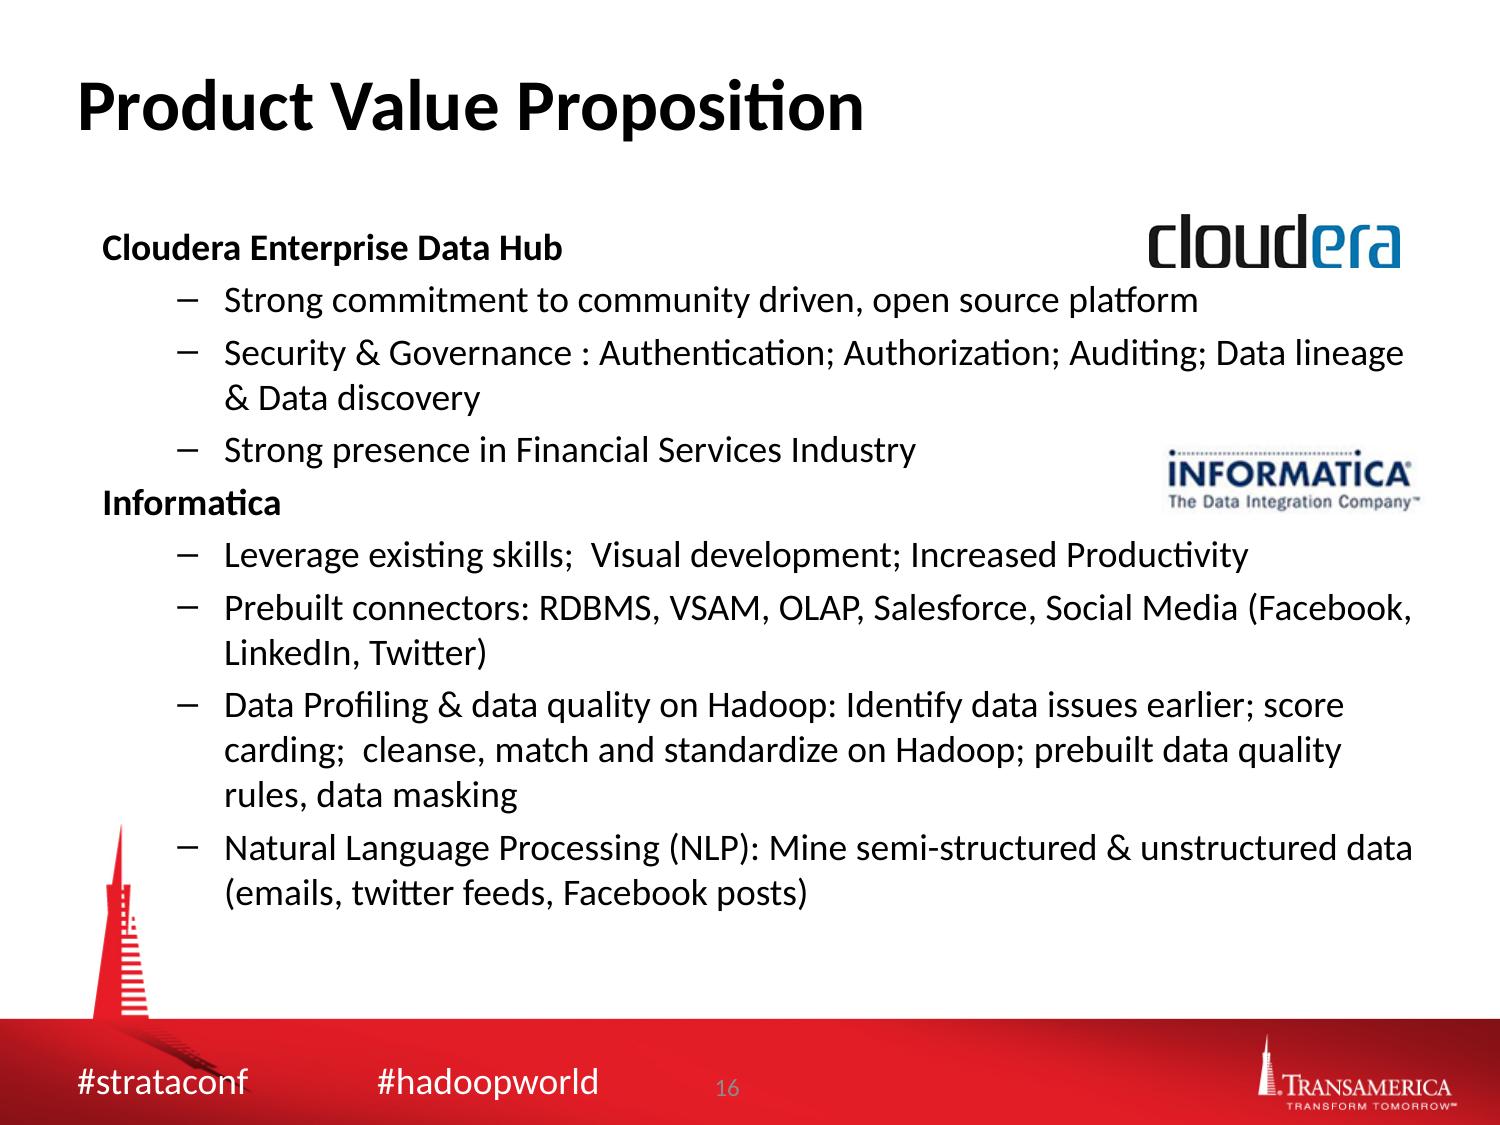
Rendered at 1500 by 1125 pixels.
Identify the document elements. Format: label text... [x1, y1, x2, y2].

text_box Cloudera Enterprise Data Hub Strong commitment to community driven, open source platform Security & Governance : Authentication; Authorization; Auditing; Data lineage & Data discovery Strong presence in Financial Services Industry Informatica Leverage existing skills; Visual development; Increased Productivity Prebuilt connectors: RDBMS, VSAM, OLAP, Salesforce, Social Media (Facebook, LinkedIn, Twitter) Data Profiling & data quality on Hadoop: Identify data issues earlier; score carding; cleanse, match and standardize on Hadoop; prebuilt data quality rules, data masking Natural Language Processing (NLP): Mine semi-structured & unstructured data (emails, twitter feeds, Facebook posts) [87, 162, 1438, 950]
text_box Product Value Proposition [62, 50, 1463, 163]
picture [0, 0, 1500, 1125]
